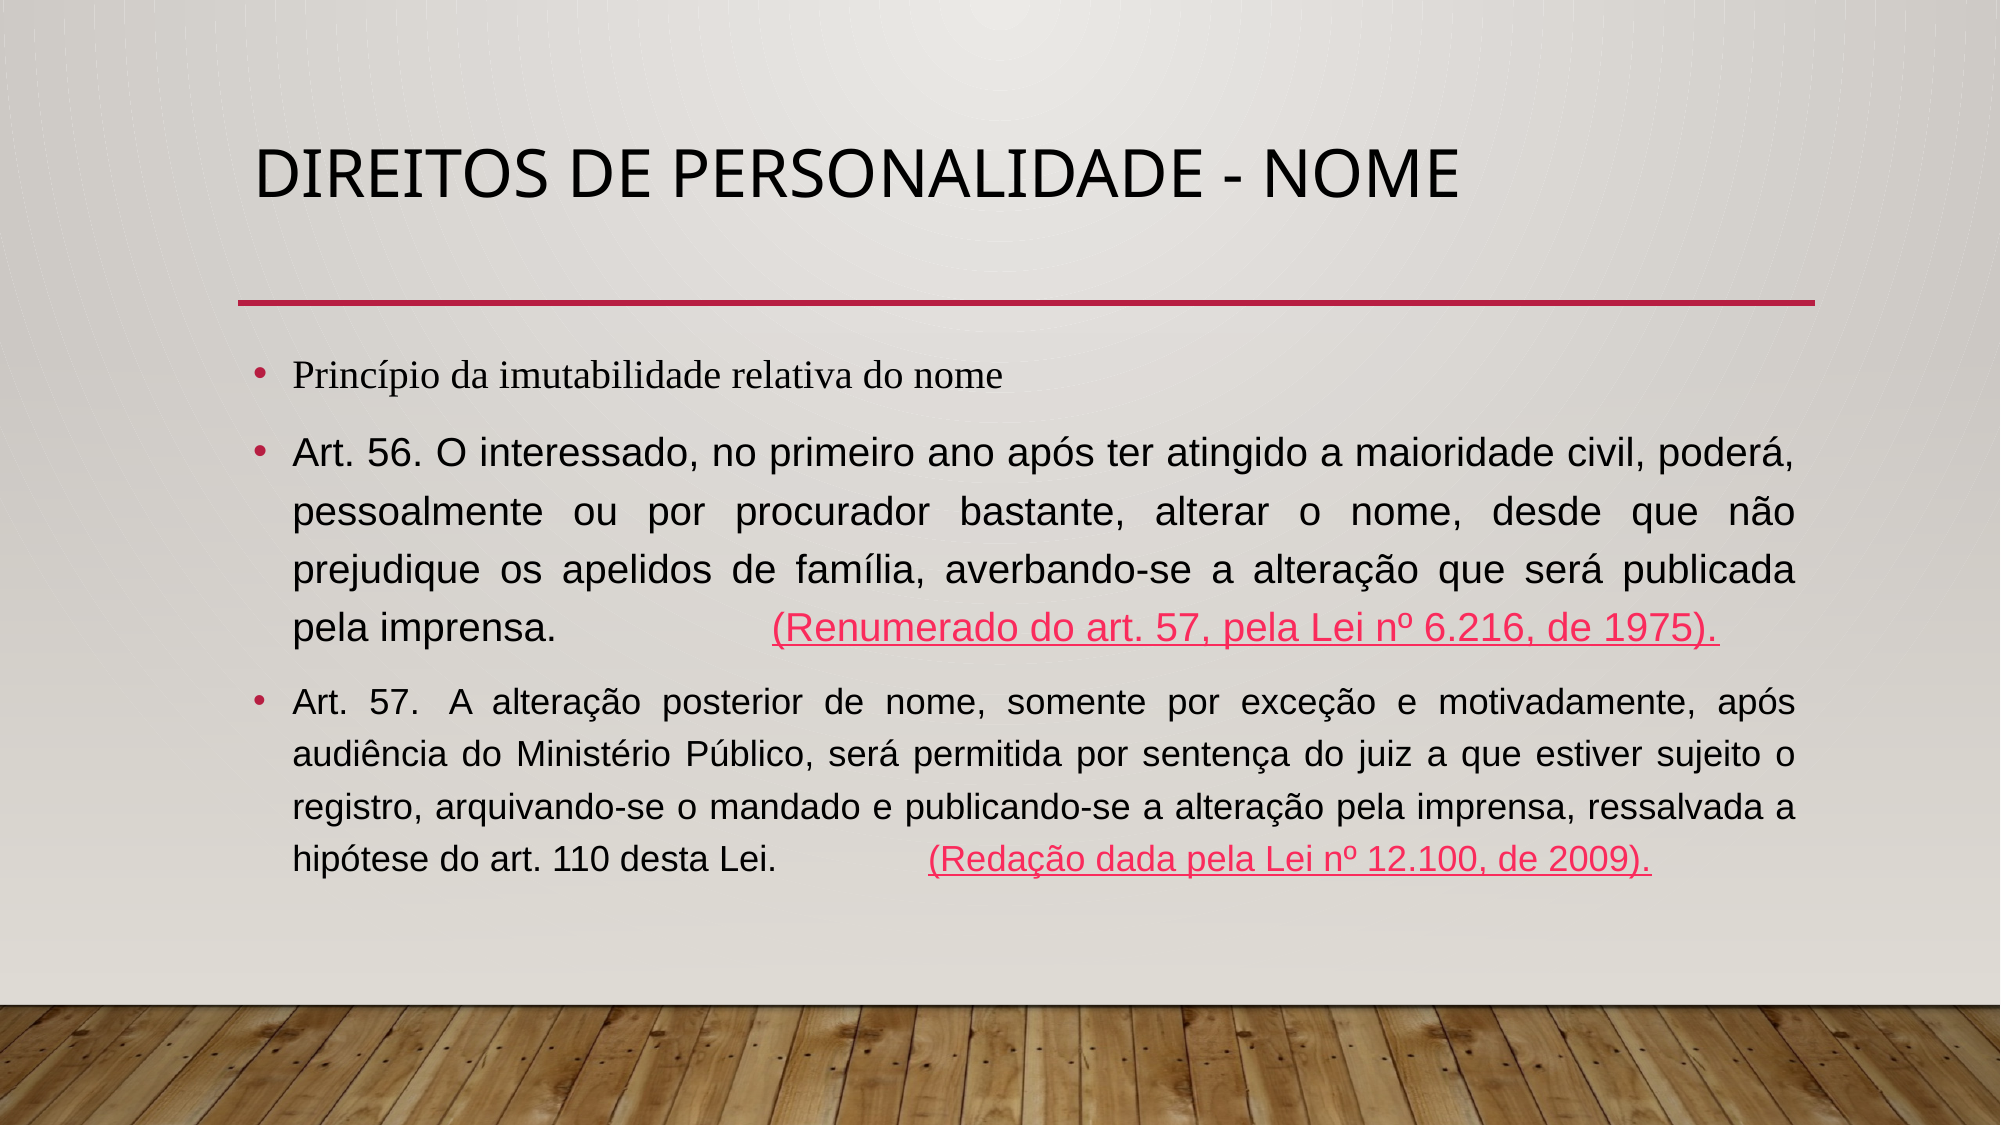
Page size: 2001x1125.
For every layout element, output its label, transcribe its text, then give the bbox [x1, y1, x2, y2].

list Princípio da imutabilidade relativa do nome Art. 56. O interessado, no primeiro ano após ter atingido a maioridade civil, poderá, pessoalmente ou por procurador bastante, alterar o nome, desde que não prejudique os apelidos de família, averbando-se a alteração que será publicada pela imprensa. (Renumerado do art. 57, pela Lei nº 6.216, de 1975). Art. 57. A alteração posterior de nome, somente por exceção e motivadamente, após audiência do Ministério Público, será permitida por sentença do juiz a que estiver sujeito o registro, arquivando-se o mandado e publicando-se a alteração pela imprensa, ressalvada a hipótese do art. 110 desta Lei. (Redação dada pela Lei nº 12.100, de 2009). [238, 330, 1814, 897]
title Direitos de personalidade - NOME [238, 131, 1814, 305]
picture [0, 1005, 2000, 1125]
